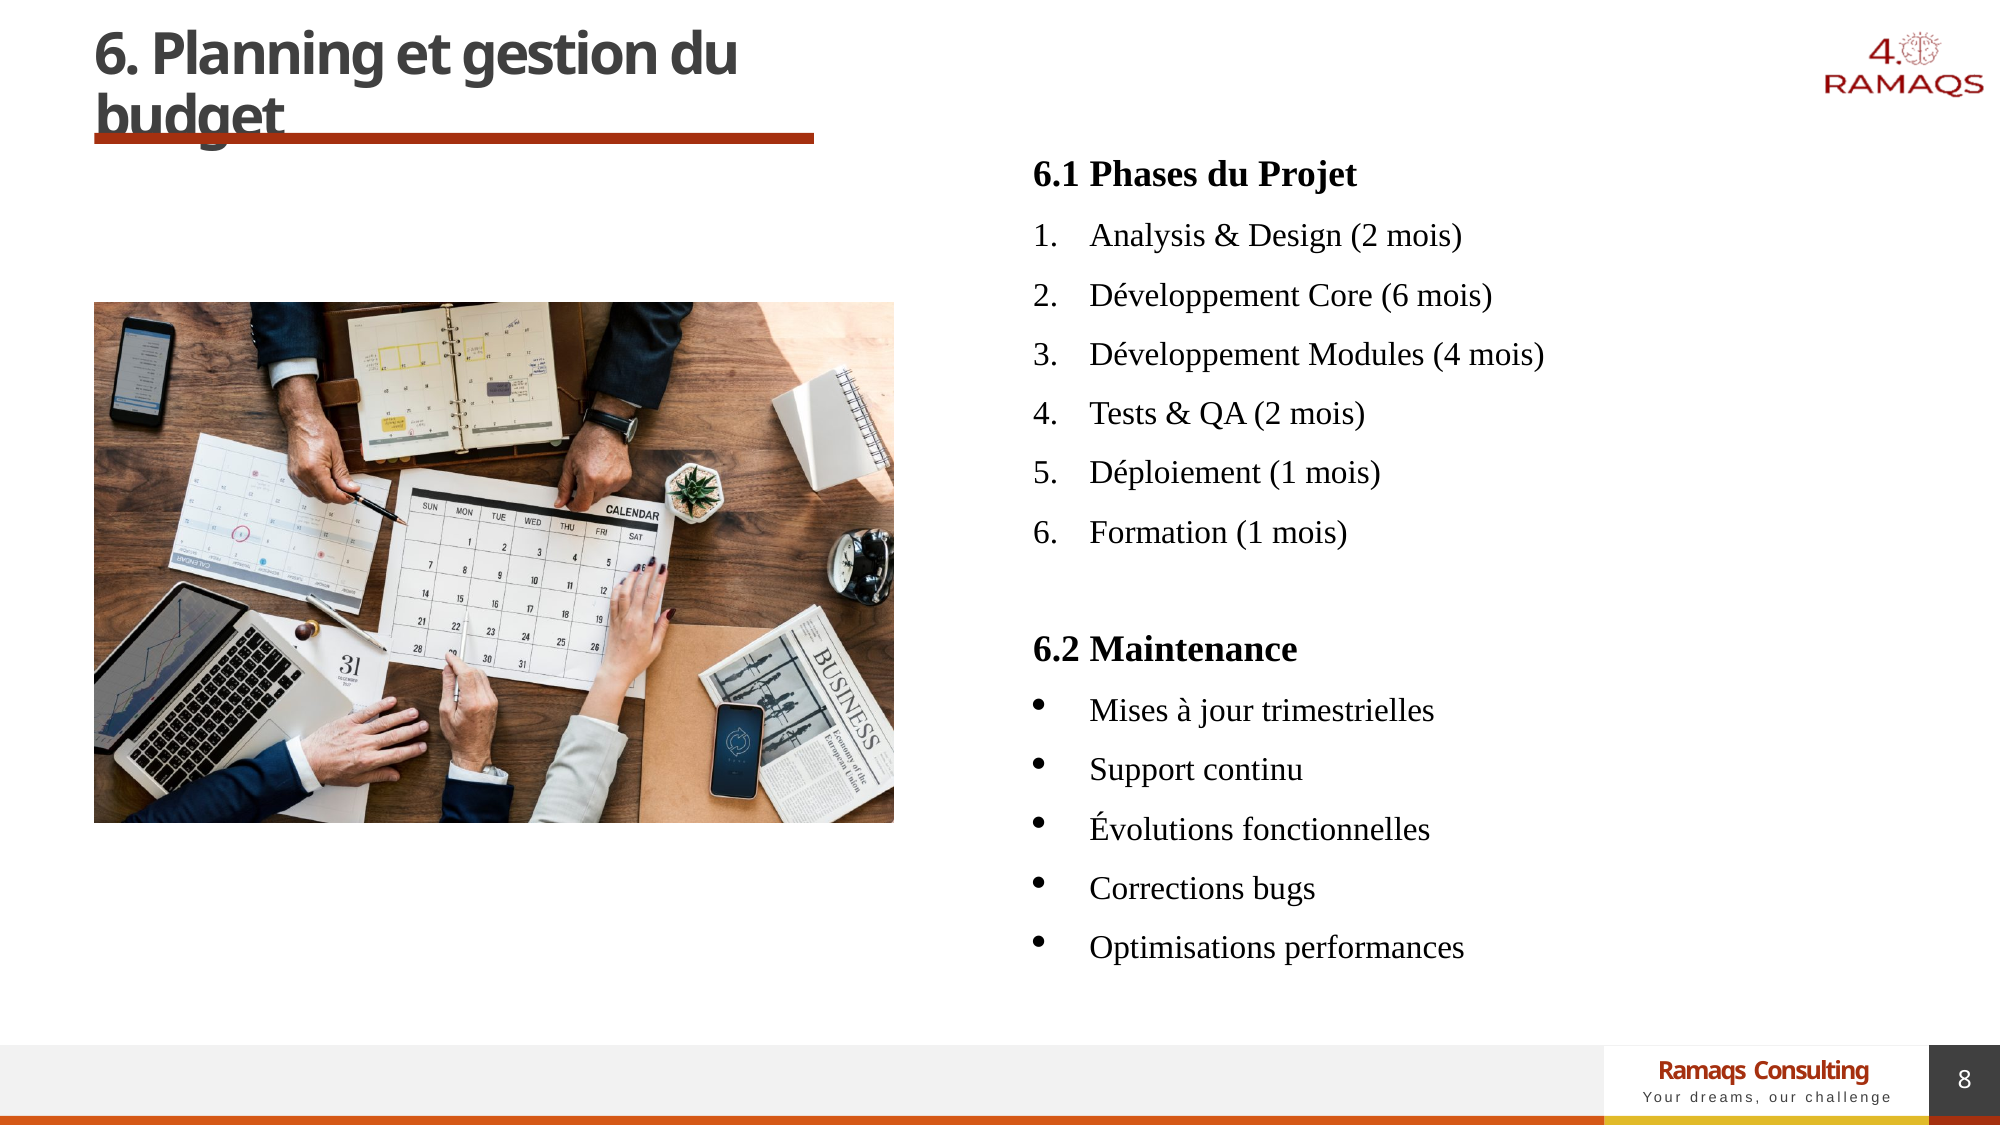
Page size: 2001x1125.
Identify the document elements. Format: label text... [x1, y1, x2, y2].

text_box 6.1 Phases du Projet Analysis & Design (2 mois) Développement Core (6 mois) Développement Modules (4 mois) Tests & QA (2 mois) Déploiement (1 mois) Formation (1 mois) 6.2 Maintenance Mises à jour trimestrielles Support continu Évolutions fonctionnelles Corrections bugs Optimisations performances [1018, 138, 1570, 973]
picture [94, 302, 894, 823]
slide_number 8 [1929, 1045, 2000, 1116]
text_box [93, 132, 815, 145]
picture [1807, 0, 2000, 145]
title 6. Planning et gestion du budget [94, 51, 829, 123]
